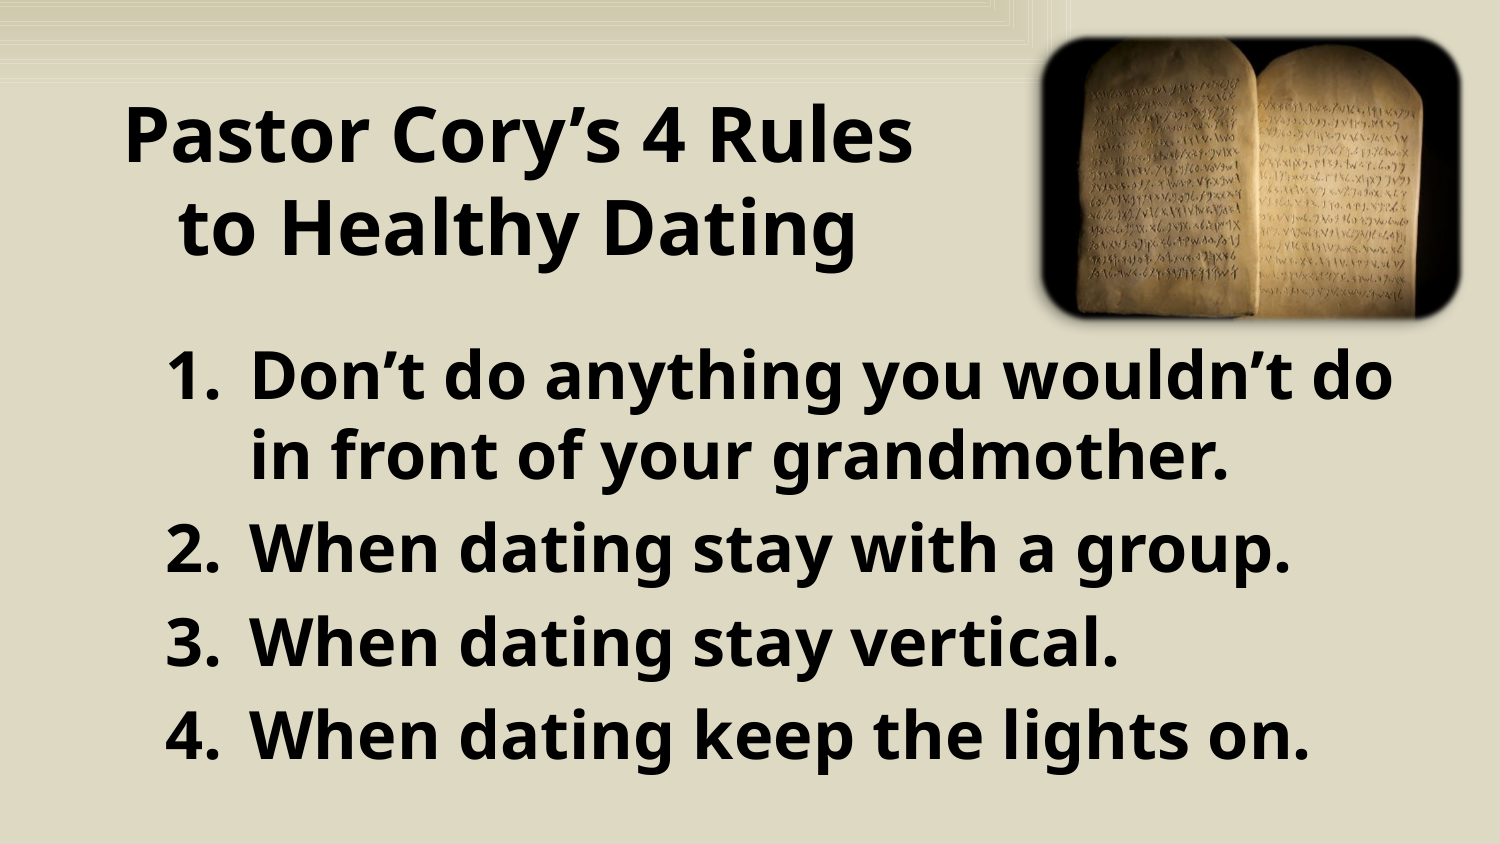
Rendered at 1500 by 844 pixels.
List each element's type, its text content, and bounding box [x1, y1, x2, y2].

text_box Pastor Cory’s 4 Rules to Healthy Dating [87, 65, 950, 291]
picture [1037, 32, 1465, 324]
text_box Don’t do anything you wouldn’t do in front of your grandmother. When dating stay with a group. When dating stay vertical. When dating keep the lights on. [74, 324, 1425, 844]
